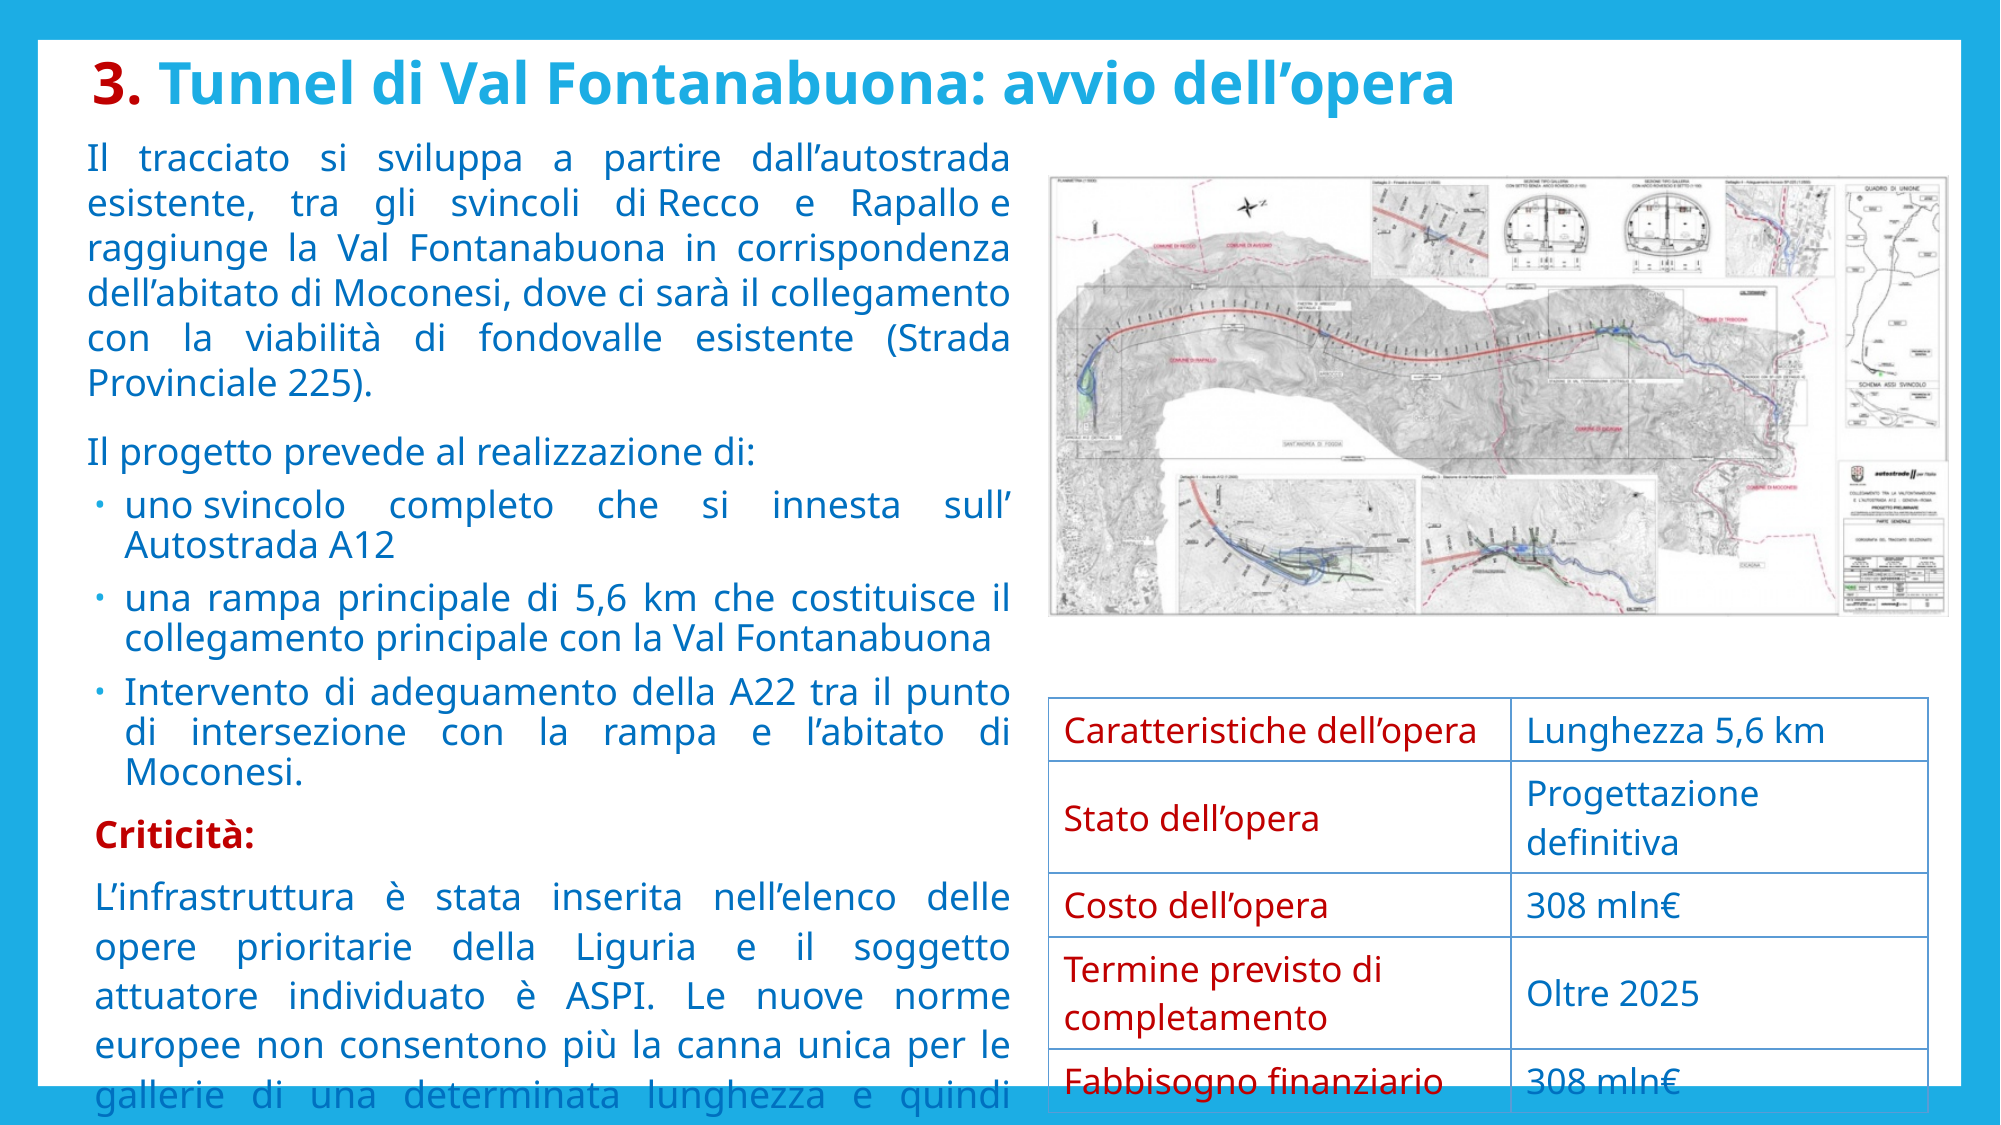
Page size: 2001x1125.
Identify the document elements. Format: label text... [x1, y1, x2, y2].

table_cell Costo dell’opera [1049, 874, 1510, 936]
table_cell Fabbisogno finanziario [1049, 1050, 1510, 1112]
table_header Caratteristiche dell’opera [1049, 699, 1510, 760]
table_cell Stato dell’opera [1049, 762, 1510, 872]
text_box Il tracciato si sviluppa a partire dall’autostrada esistente, tra gli svincoli di Recco e Rapallo e raggiunge la Val Fontanabuona in corrispondenza dell’abitato di Moconesi, dove ci sarà il collegamento con la viabilità di fondovalle esistente (Strada Provinciale 225). Il progetto prevede al realizzazione di: uno svincolo completo che si innesta sull’ Autostrada A12 una rampa principale di 5,6 km che costituisce il collegamento principale con la Val Fontanabuona Intervento di adeguamento della A22 tra il punto di intersezione con la rampa e l’abitato di Moconesi. Criticità: L’infrastruttura è stata inserita nell’elenco delle opere prioritarie della Liguria e il soggetto attuatore individuato è ASPI. Le nuove norme europee non consentono più la canna unica per le gallerie di una determinata lunghezza e quindi occorre ripensare il progetto a doppia carreggiata, con aumento dei costi. La criticità principale è legata alla reperibilità dei finanziamenti necessari. [72, 126, 1027, 1079]
table_cell Oltre 2025 [1512, 938, 1927, 1048]
table_cell Progettazione definitiva [1512, 762, 1927, 872]
table_header Lunghezza 5,6 km [1512, 699, 1927, 760]
text_box 3. Tunnel di Val Fontanabuona: avvio dell’opera [78, 46, 1921, 155]
table_cell Termine previsto di completamento [1049, 938, 1510, 1048]
table_cell 308 mln€ [1512, 1050, 1927, 1112]
table_cell 308 mln€ [1512, 874, 1927, 936]
picture [1048, 175, 1949, 617]
